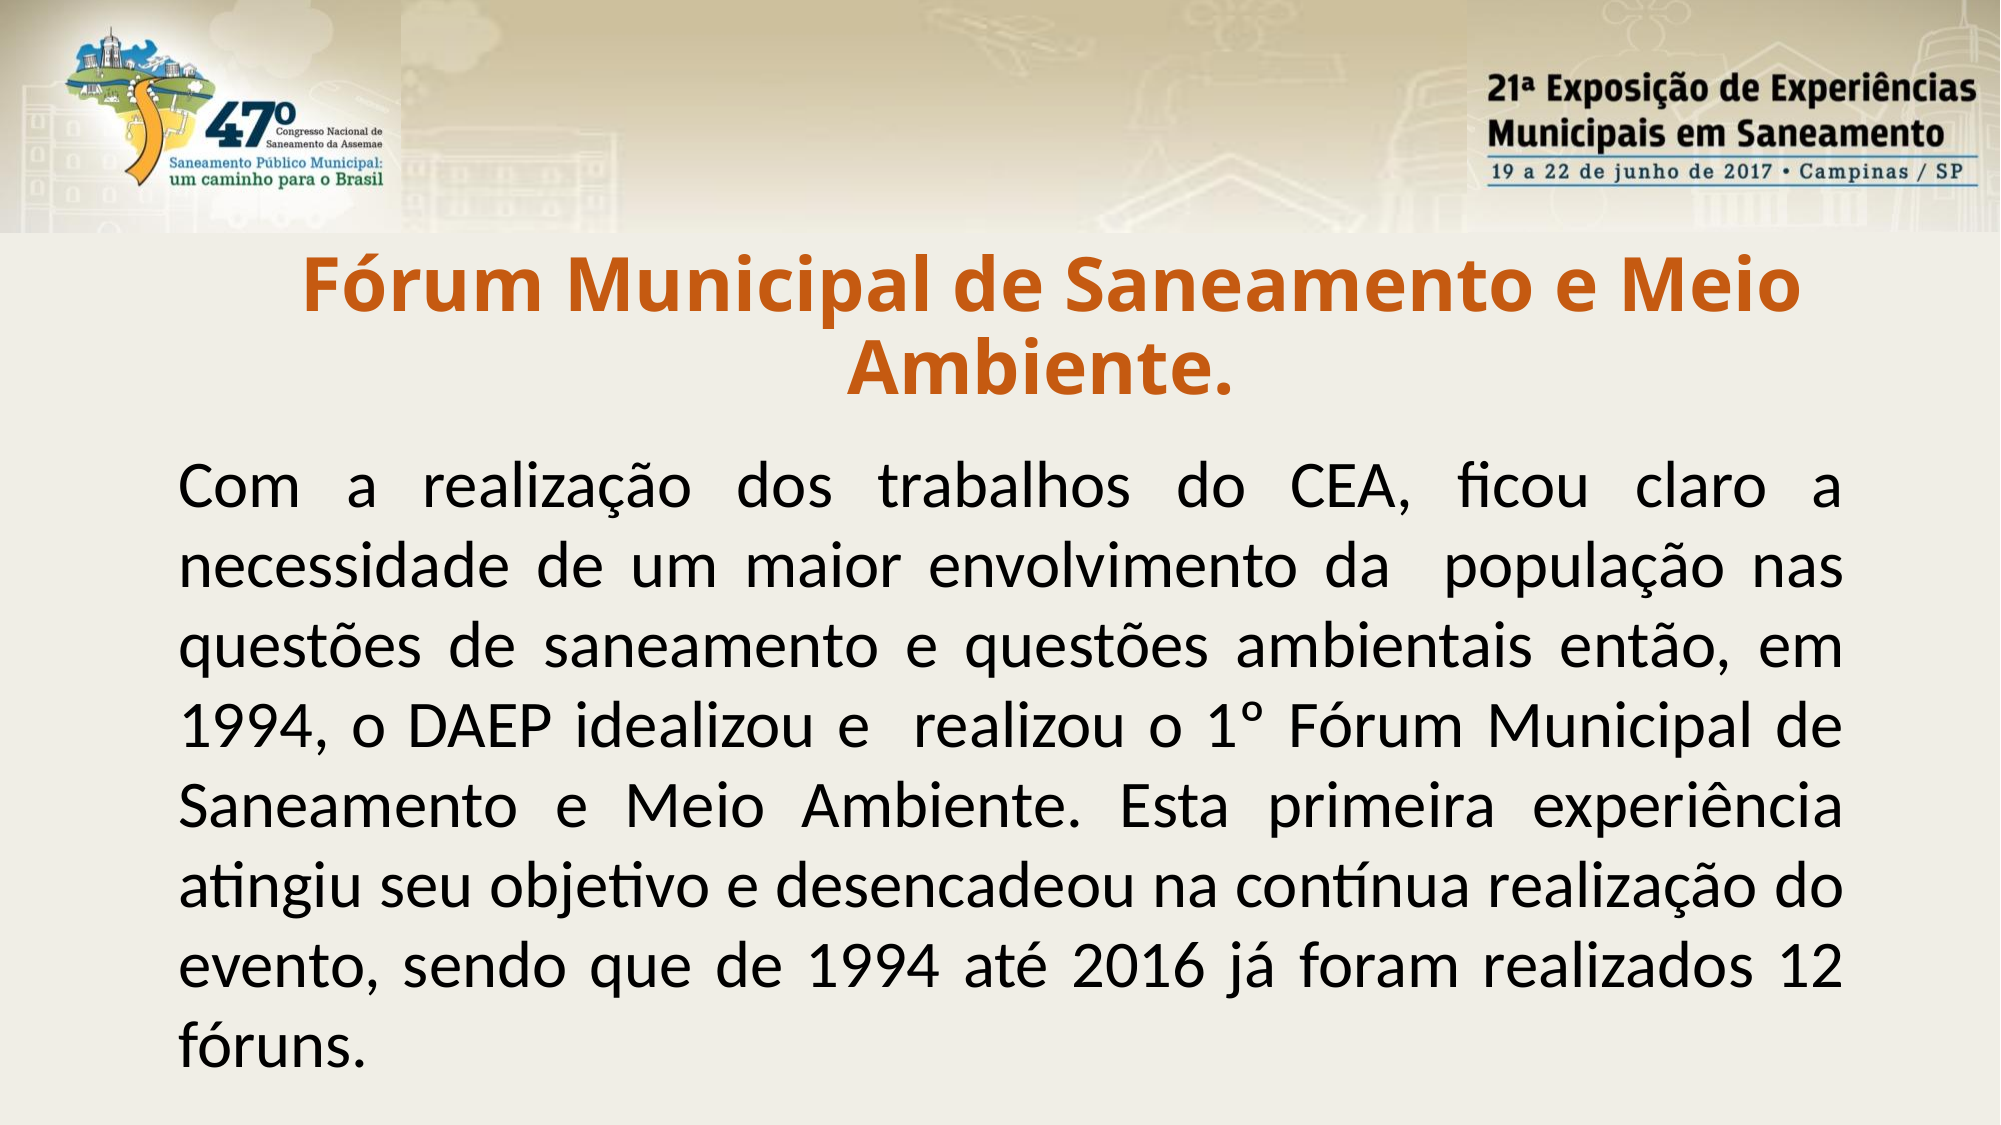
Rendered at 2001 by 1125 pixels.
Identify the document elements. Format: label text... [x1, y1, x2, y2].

text_box Com a realização dos trabalhos do CEA, ficou claro a necessidade de um maior envolvimento da população nas questões de saneamento e questões ambientais então, em 1994, o DAEP idealizou e realizou o 1º Fórum Municipal de Saneamento e Meio Ambiente. Esta primeira experiência atingiu seu objetivo e desencadeou na contínua realização do evento, sendo que de 1994 até 2016 já foram realizados 12 fóruns. [163, 353, 1861, 1089]
title Fórum Municipal de Saneamento e Meio Ambiente. [179, 232, 1904, 1106]
picture [0, 0, 2000, 233]
